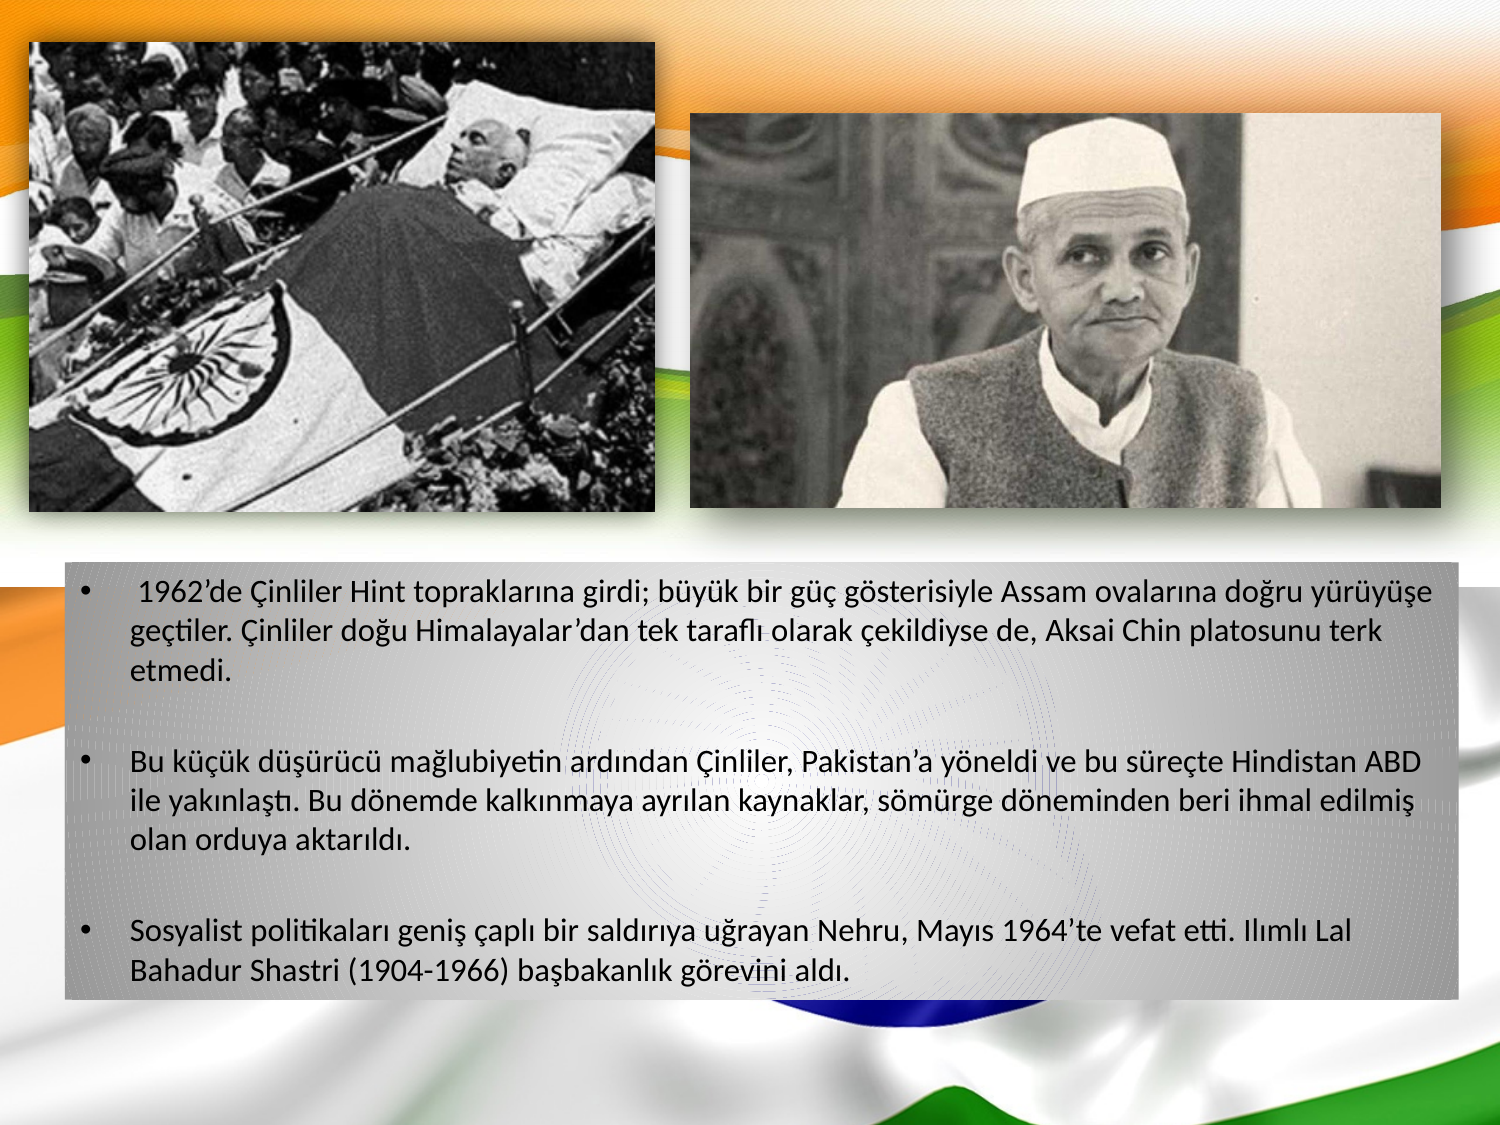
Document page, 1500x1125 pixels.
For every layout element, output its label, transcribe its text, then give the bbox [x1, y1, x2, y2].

picture [0, 0, 1500, 1125]
list 1962’de Çinliler Hint topraklarına girdi; büyük bir güç gösterisiyle Assam ovalarına doğru yürüyüşe geçtiler. Çinliler doğu Himalayalar’dan tek taraflı olarak çekildiyse de, Aksai Chin platosunu terk etmedi. Bu küçük düşürücü mağlubiyetin ardından Çinliler, Pakistan’a yöneldi ve bu süreçte Hindistan ABD ile yakınlaştı. Bu dönemde kalkınmaya ayrılan kaynaklar, sömürge döneminden beri ihmal edilmiş olan orduya aktarıldı. Sosyalist politikaları geniş çaplı bir saldırıya uğrayan Nehru, Mayıs 1964’te vefat etti. Ilımlı Lal Bahadur Shastri (1904-1966) başbakanlık görevini aldı. [64, 596, 1459, 1000]
